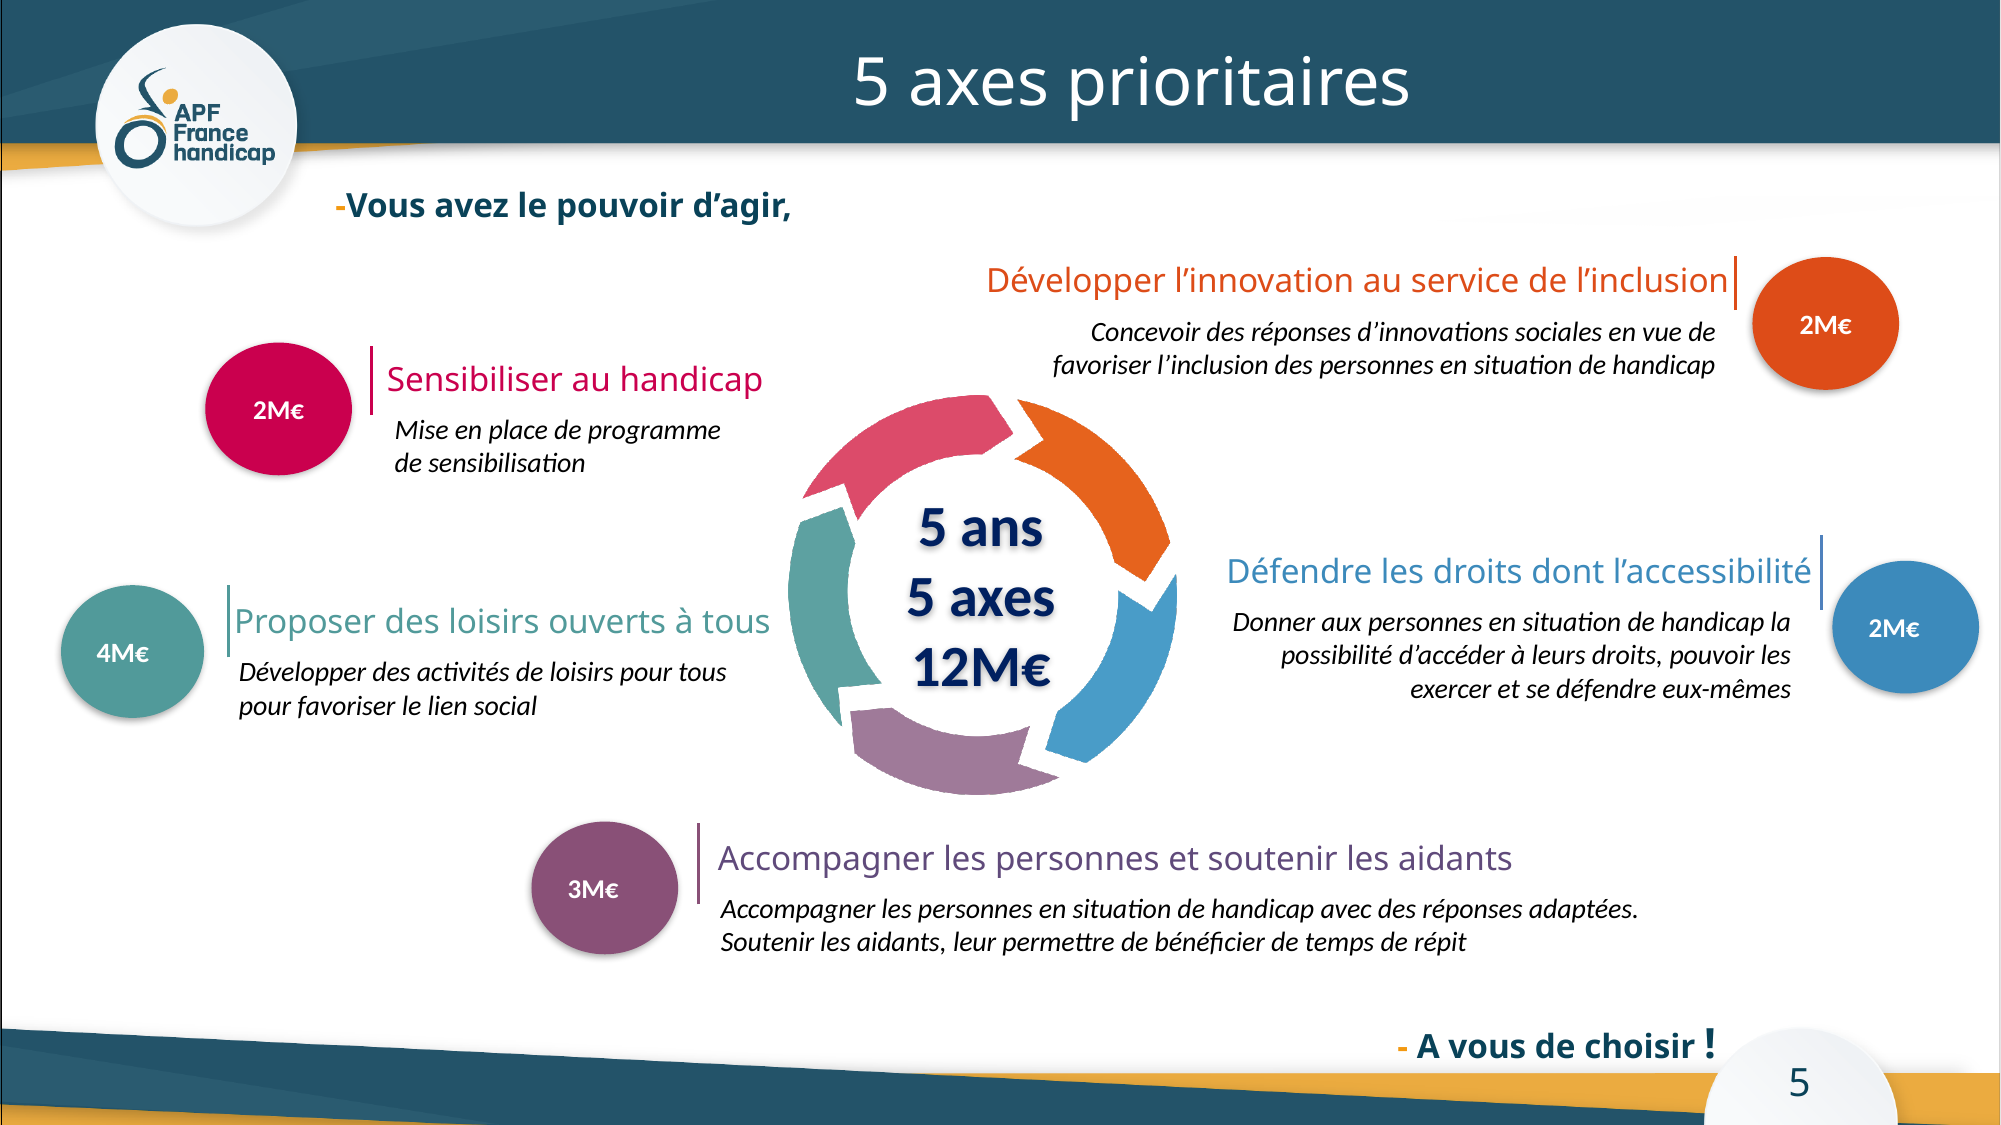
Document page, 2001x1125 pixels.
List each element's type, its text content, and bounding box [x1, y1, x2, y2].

slide_number 5 [1698, 1042, 1900, 1125]
text_box 2M€ [1831, 560, 1980, 695]
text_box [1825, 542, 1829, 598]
text_box Mise en place de programme de sensibilisation [379, 404, 782, 486]
text_box 4M€ [60, 584, 205, 719]
text_box 2M€ [204, 341, 353, 477]
picture [0, 0, 2001, 1125]
text_box Accompagner les personnes et soutenir les aidants [703, 829, 1530, 885]
title 5 axes prioritaires [330, 22, 1936, 135]
text_box Sensibiliser au handicap [374, 350, 779, 406]
text_box Développer des activités de loisirs pour tous pour favoriser le lien social [224, 646, 767, 729]
text_box 2M€ [1751, 256, 1900, 391]
text_box -Vous avez le pouvoir d’agir, [320, 177, 1502, 232]
text_box Accompagner les personnes en situation de handicap avec des réponses adaptées. Soutenir les aidants, leur permettre de bénéficier de temps de répit [706, 883, 1683, 965]
text_box Concevoir des réponses d’innovations sociales en vue de favoriser l’inclusion des personnes en situation de handicap [986, 306, 1731, 388]
text_box 3M€ [530, 820, 679, 956]
text_box - A vous de choisir ! [1266, 1009, 1848, 1074]
text_box Donner aux personnes en situation de handicap la possibilité d’accéder à leurs droits, pouvoir les exercer et se défendre eux-mêmes [1197, 596, 1806, 712]
text_box Développer l’innovation au service de l’inclusion [971, 251, 1746, 306]
text_box Proposer des loisirs ouverts à tous [234, 593, 782, 648]
text_box Défendre les droits dont l’accessibilité [1211, 542, 1817, 598]
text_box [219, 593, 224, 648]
